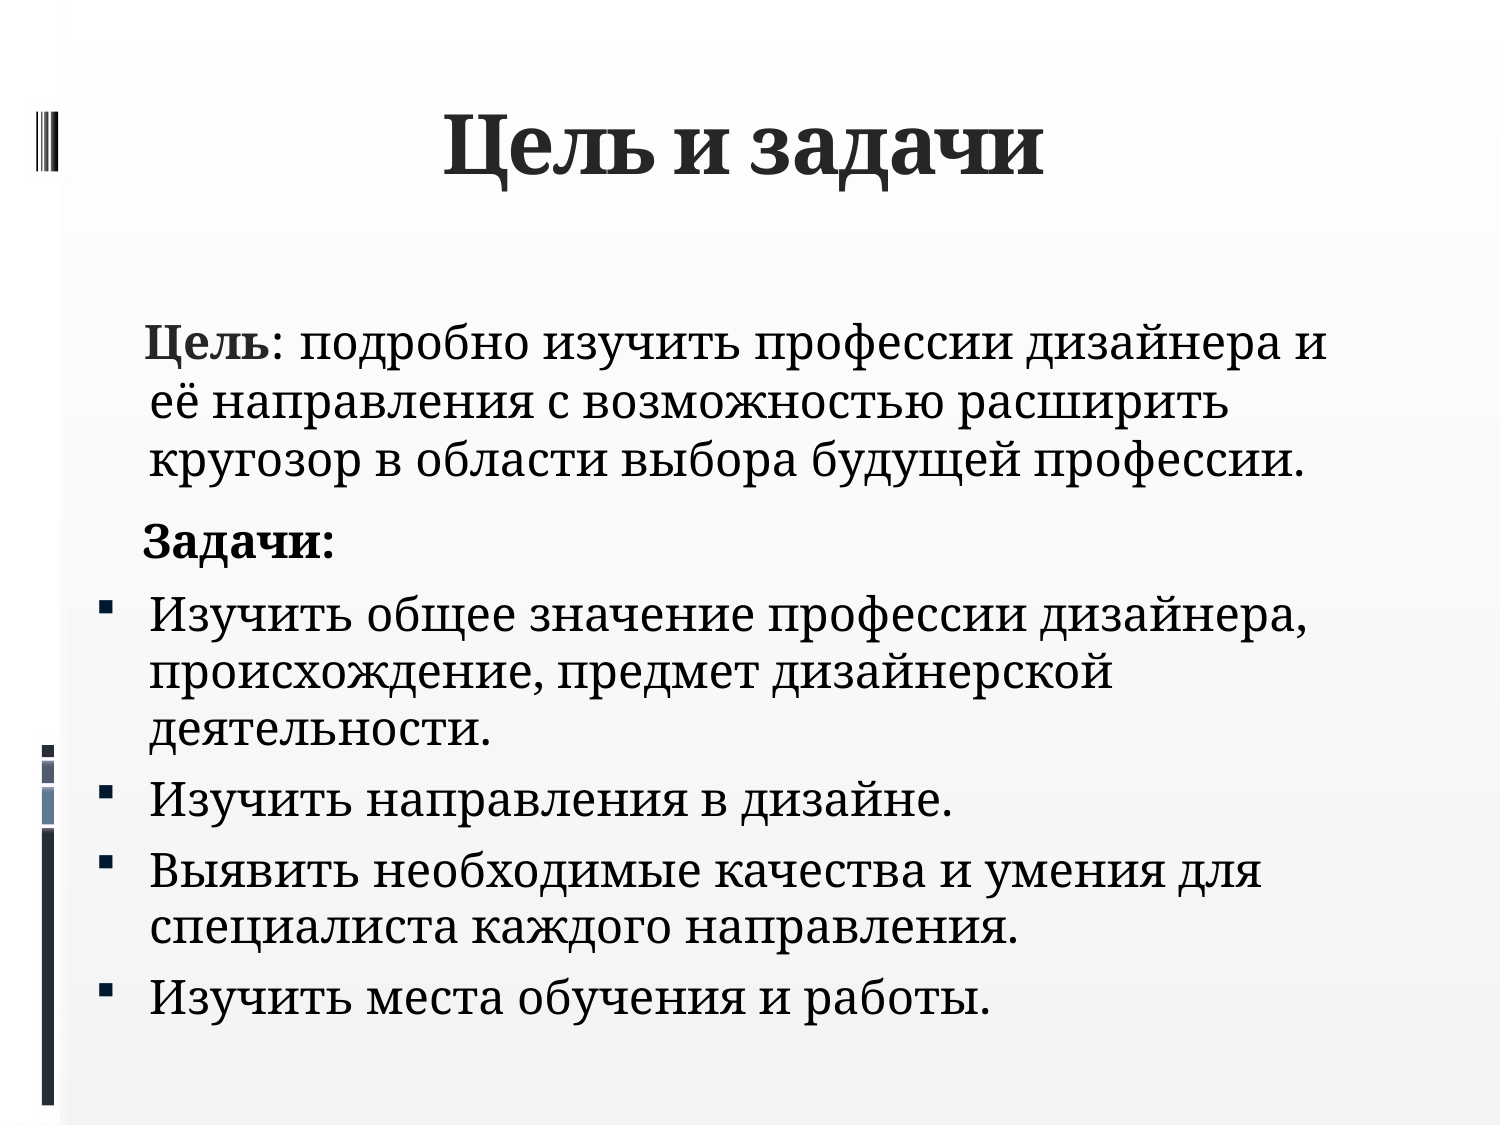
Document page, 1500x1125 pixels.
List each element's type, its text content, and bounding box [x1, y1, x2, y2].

title Цель и задачи [150, 83, 1425, 234]
list Цель: подробно изучить профессии дизайнера и её направления с возможностью расширить кругозор в области выбора будущей профессии. Задачи: Изучить общее значение профессии дизайнера, происхождение, предмет дизайнерской деятельности. Изучить направления в дизайне. Выявить необходимые качества и умения для специалиста каждого направления. Изучить места обучения и работы. [70, 292, 1360, 1043]
